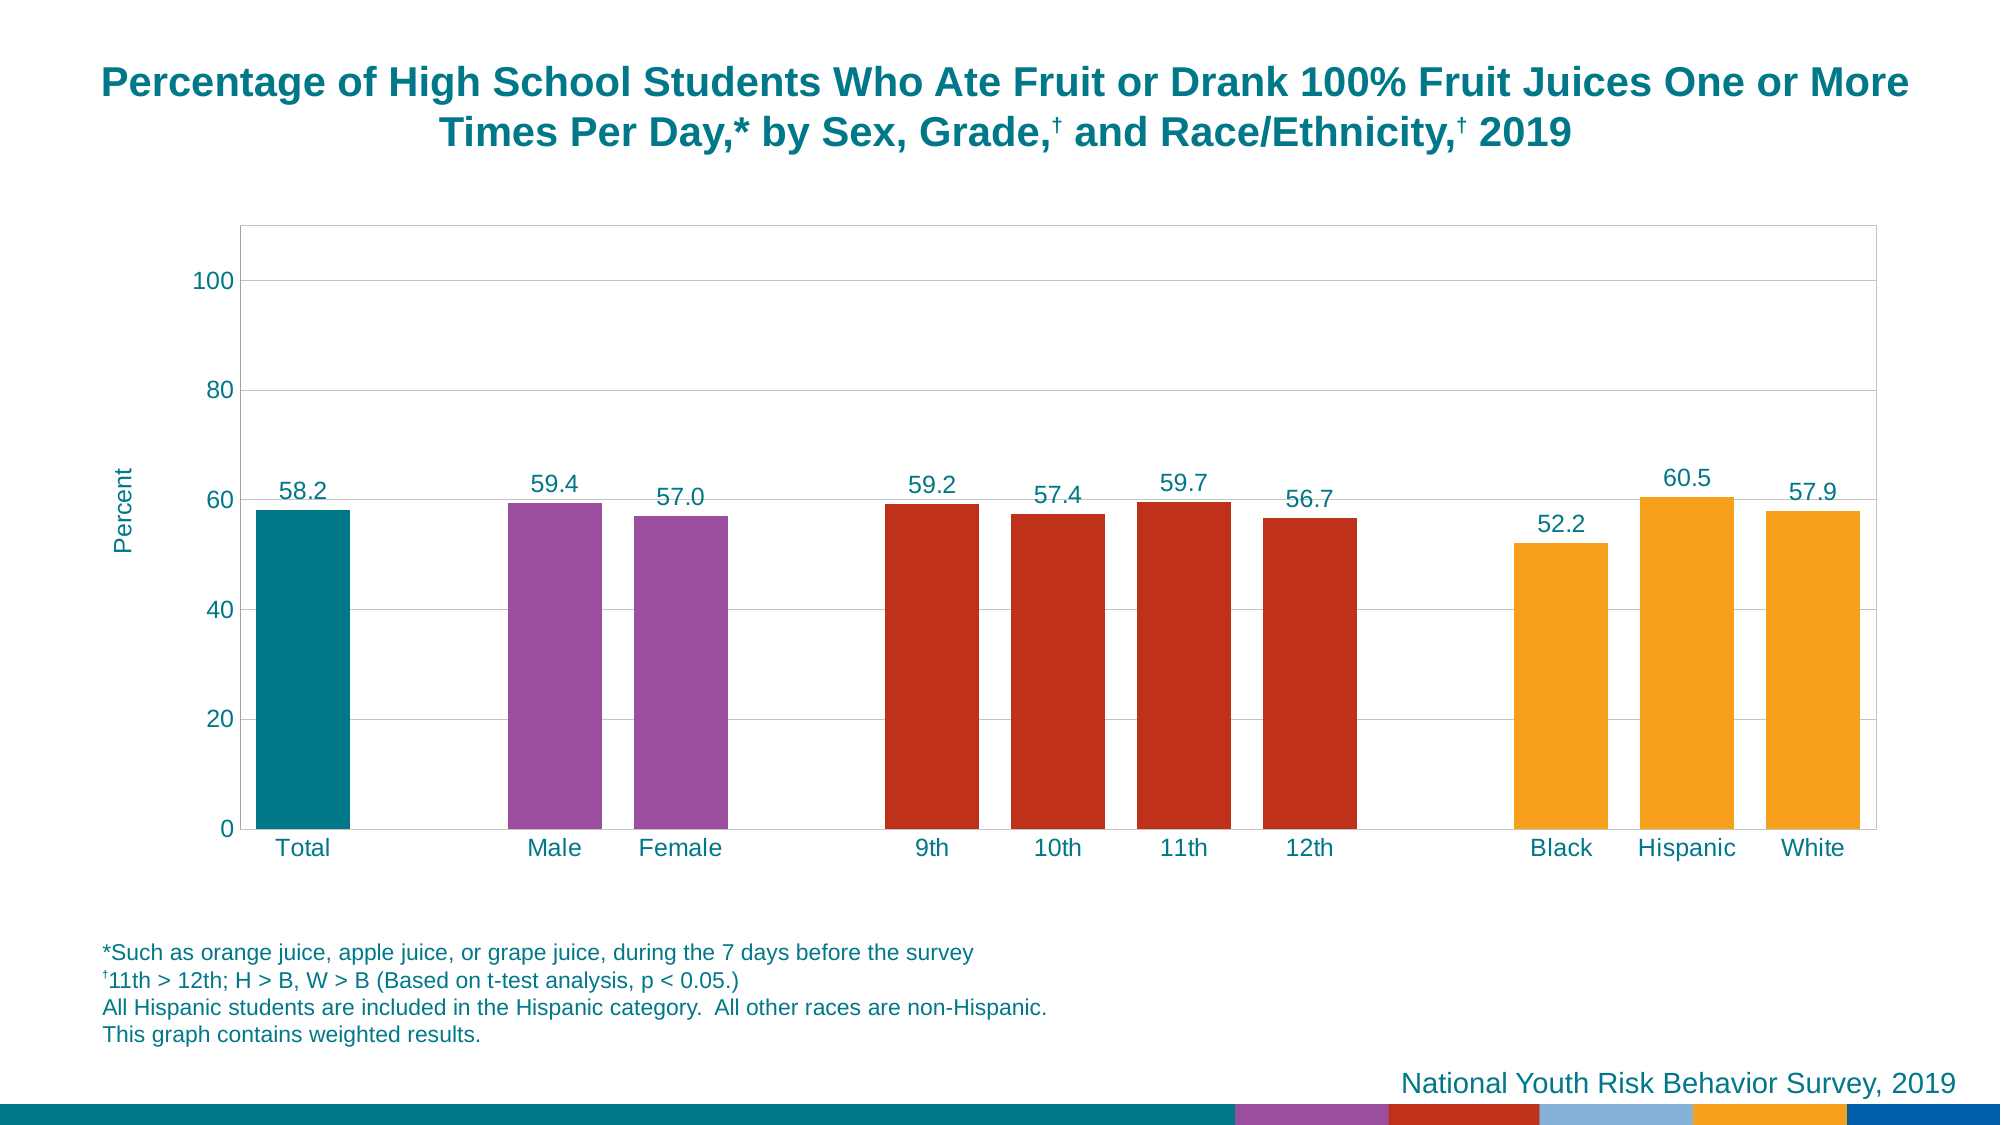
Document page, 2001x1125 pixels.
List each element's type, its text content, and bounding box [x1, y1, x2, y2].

picture [0, 1104, 2000, 1125]
text_box *Such as orange juice, apple juice, or grape juice, during the 7 days before the survey †11th > 12th; H > B, W > B (Based on t-test analysis, p < 0.05.) All Hispanic students are included in the Hispanic category. All other races are non-Hispanic. This graph contains weighted results. [87, 930, 1913, 1055]
chart [87, 212, 1913, 876]
title Percentage of High School Students Who Ate Fruit or Drank 100% Fruit Juices One or More Times Per Day,* by Sex, Grade,† and Race/Ethnicity,† 2019 [73, 47, 1938, 251]
text_box National Youth Risk Behavior Survey, 2019 [562, 1057, 1972, 1108]
